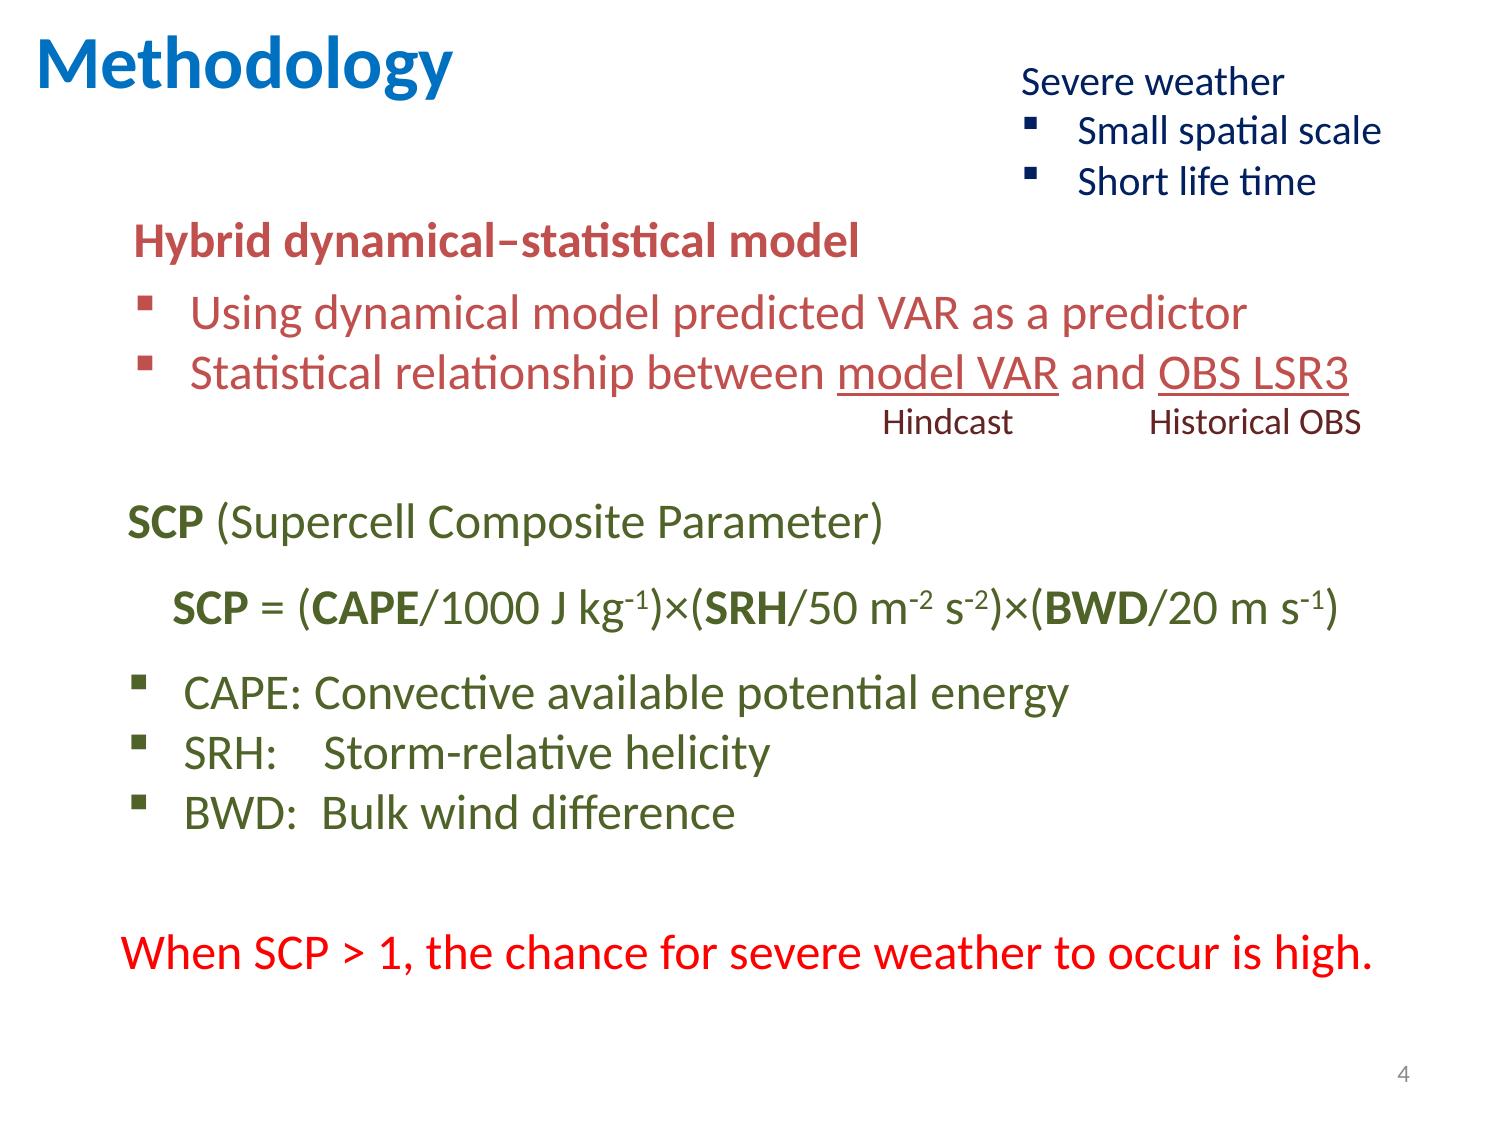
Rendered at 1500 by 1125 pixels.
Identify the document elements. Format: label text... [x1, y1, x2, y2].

text_box Severe weather Small spatial scale Short life time [1006, 45, 1398, 211]
text_box Hybrid dynamical–statistical model Using dynamical model predicted VAR as a predictor Statistical relationship between model VAR and OBS LSR3 [118, 199, 1364, 408]
text_box Hindcast Historical OBS [816, 389, 1378, 450]
text_box SCP (Supercell Composite Parameter) SCP = (CAPE/1000 J kg1)×(SRH/50 m2 s2)×(BWD/20 m s1) CAPE: Convective available potential energy SRH: Storm-relative helicity BWD: Bulk wind difference [112, 481, 1413, 847]
slide_number 4 [1074, 1042, 1425, 1103]
text_box When SCP > 1, the chance for severe weather to occur is high. [105, 911, 1389, 987]
text_box Methodology [20, 6, 470, 112]
